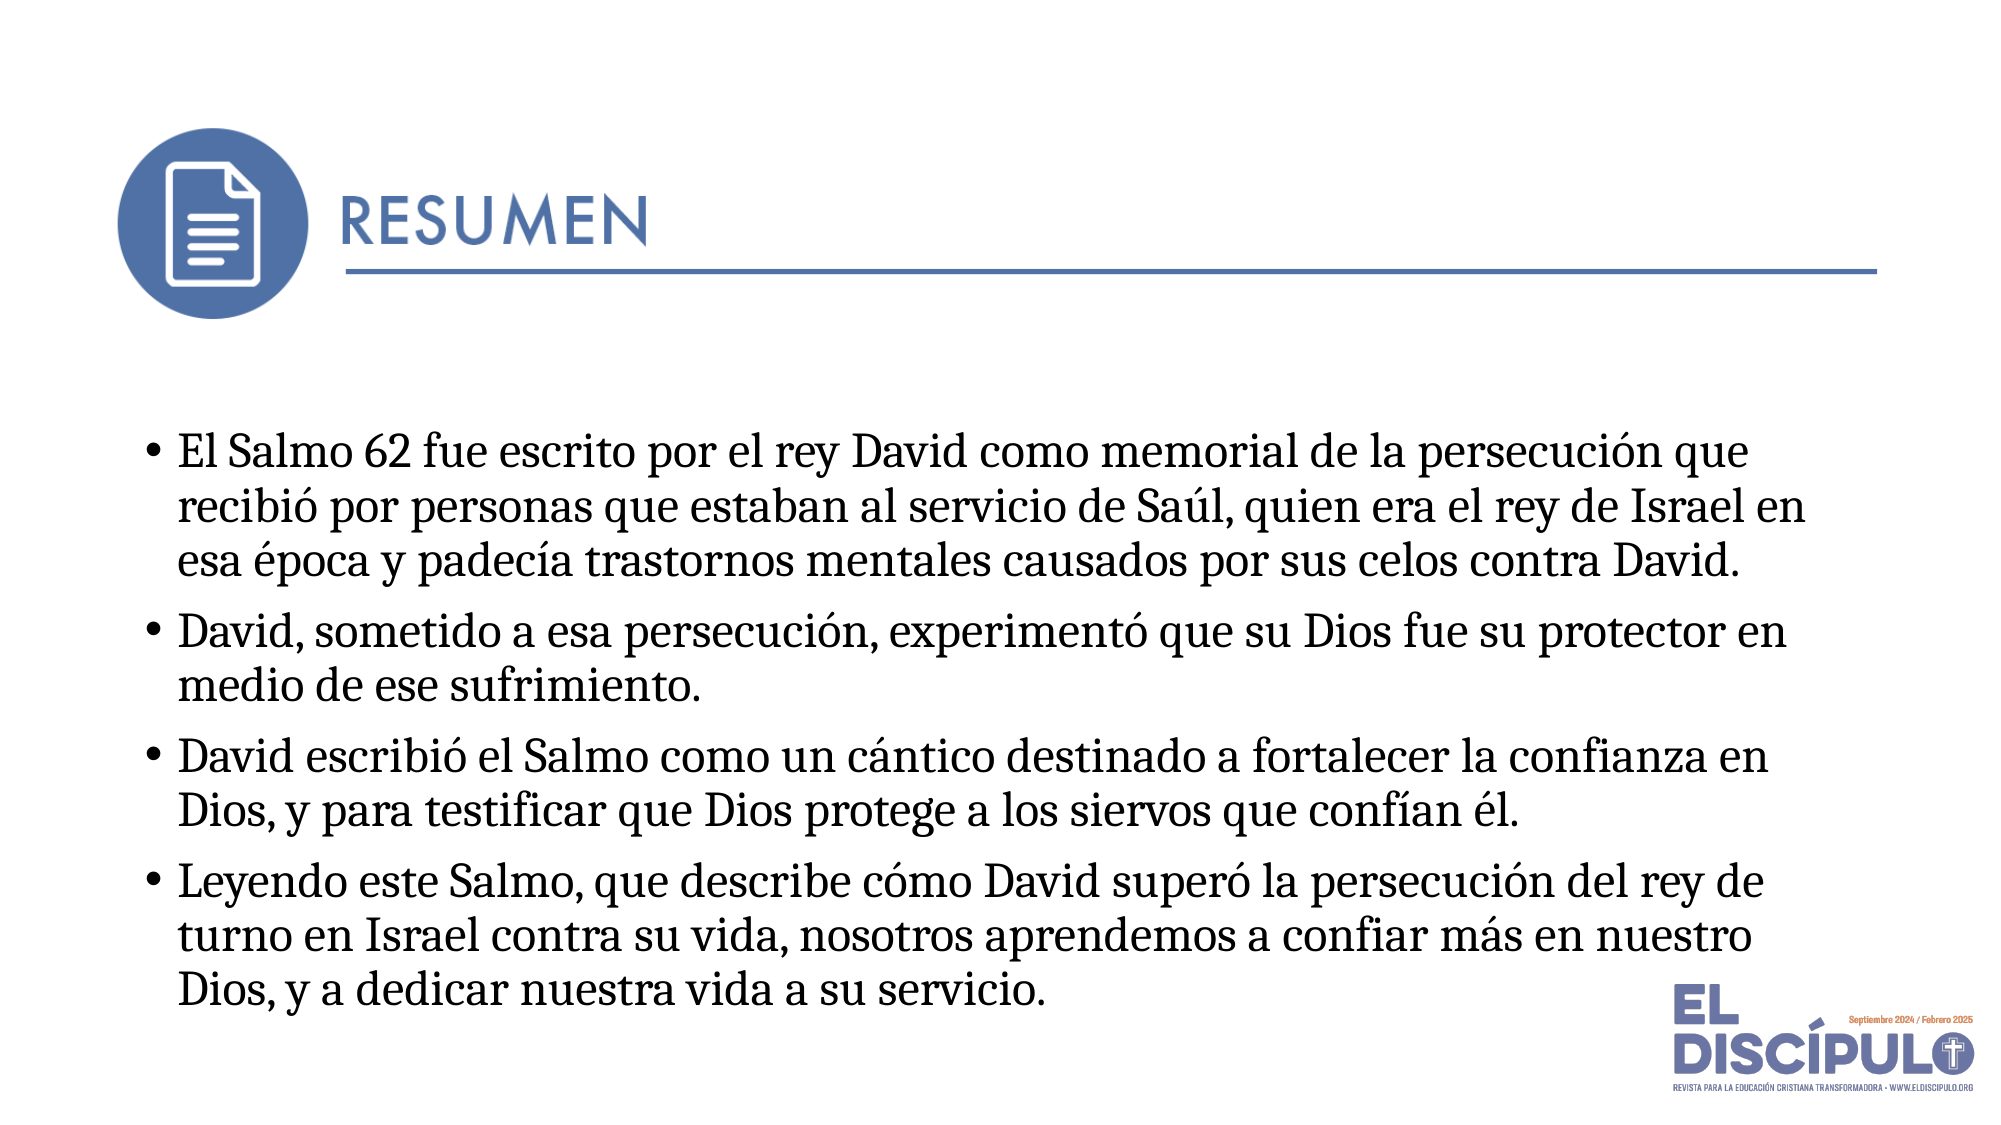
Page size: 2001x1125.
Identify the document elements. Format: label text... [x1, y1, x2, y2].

picture [1673, 984, 1975, 1093]
picture [0, 0, 2000, 968]
list El Salmo 62 fue escrito por el rey David como memorial de la persecución que recibió por personas que estaban al servicio de Saúl, quien era el rey de Israel en esa época y padecía trastornos mentales causados por sus celos contra David. David, sometido a esa persecución, experimentó que su Dios fue su protector en medio de ese sufrimiento. David escribió el Salmo como un cántico destinado a fortalecer la confianza en Dios, y para testificar que Dios protege a los siervos que confían él. Leyendo este Salmo, que describe cómo David superó la persecución del rey de turno en Israel contra su vida, nosotros aprendemos a confiar más en nuestro Dios, y a dedicar nuestra vida a su servicio. [136, 968, 1863, 1043]
